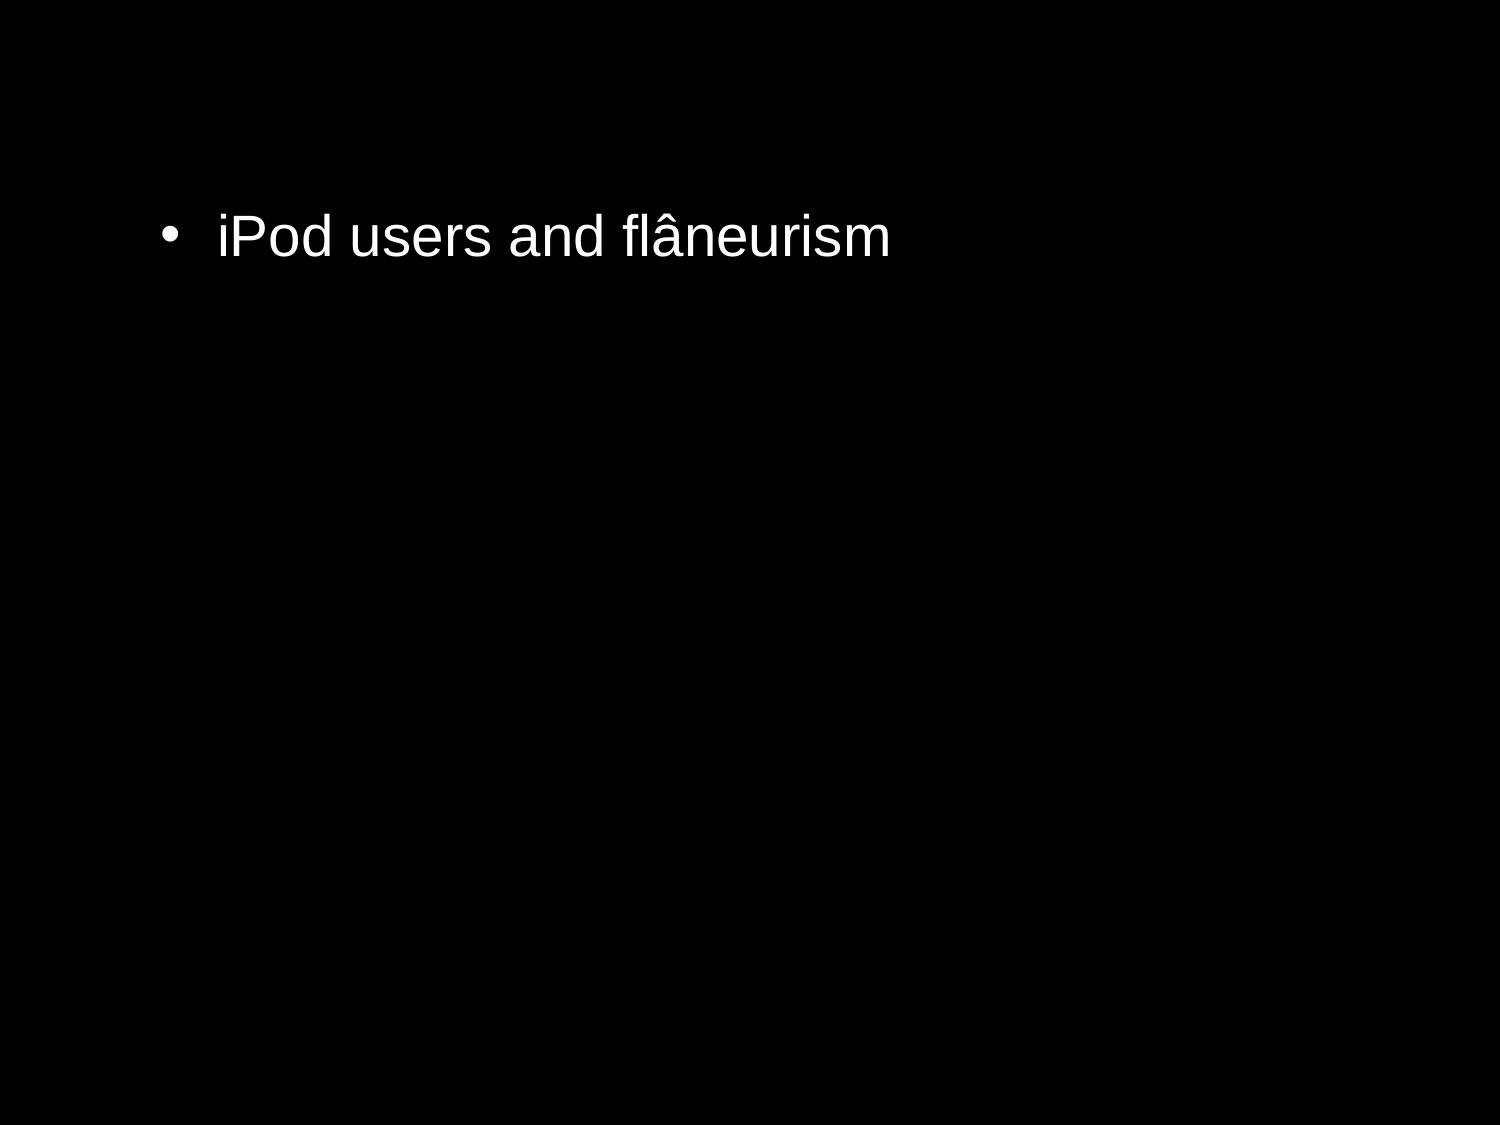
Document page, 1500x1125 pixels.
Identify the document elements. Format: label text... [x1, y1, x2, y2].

text_box iPod users and flâneurism [145, 190, 1432, 1072]
